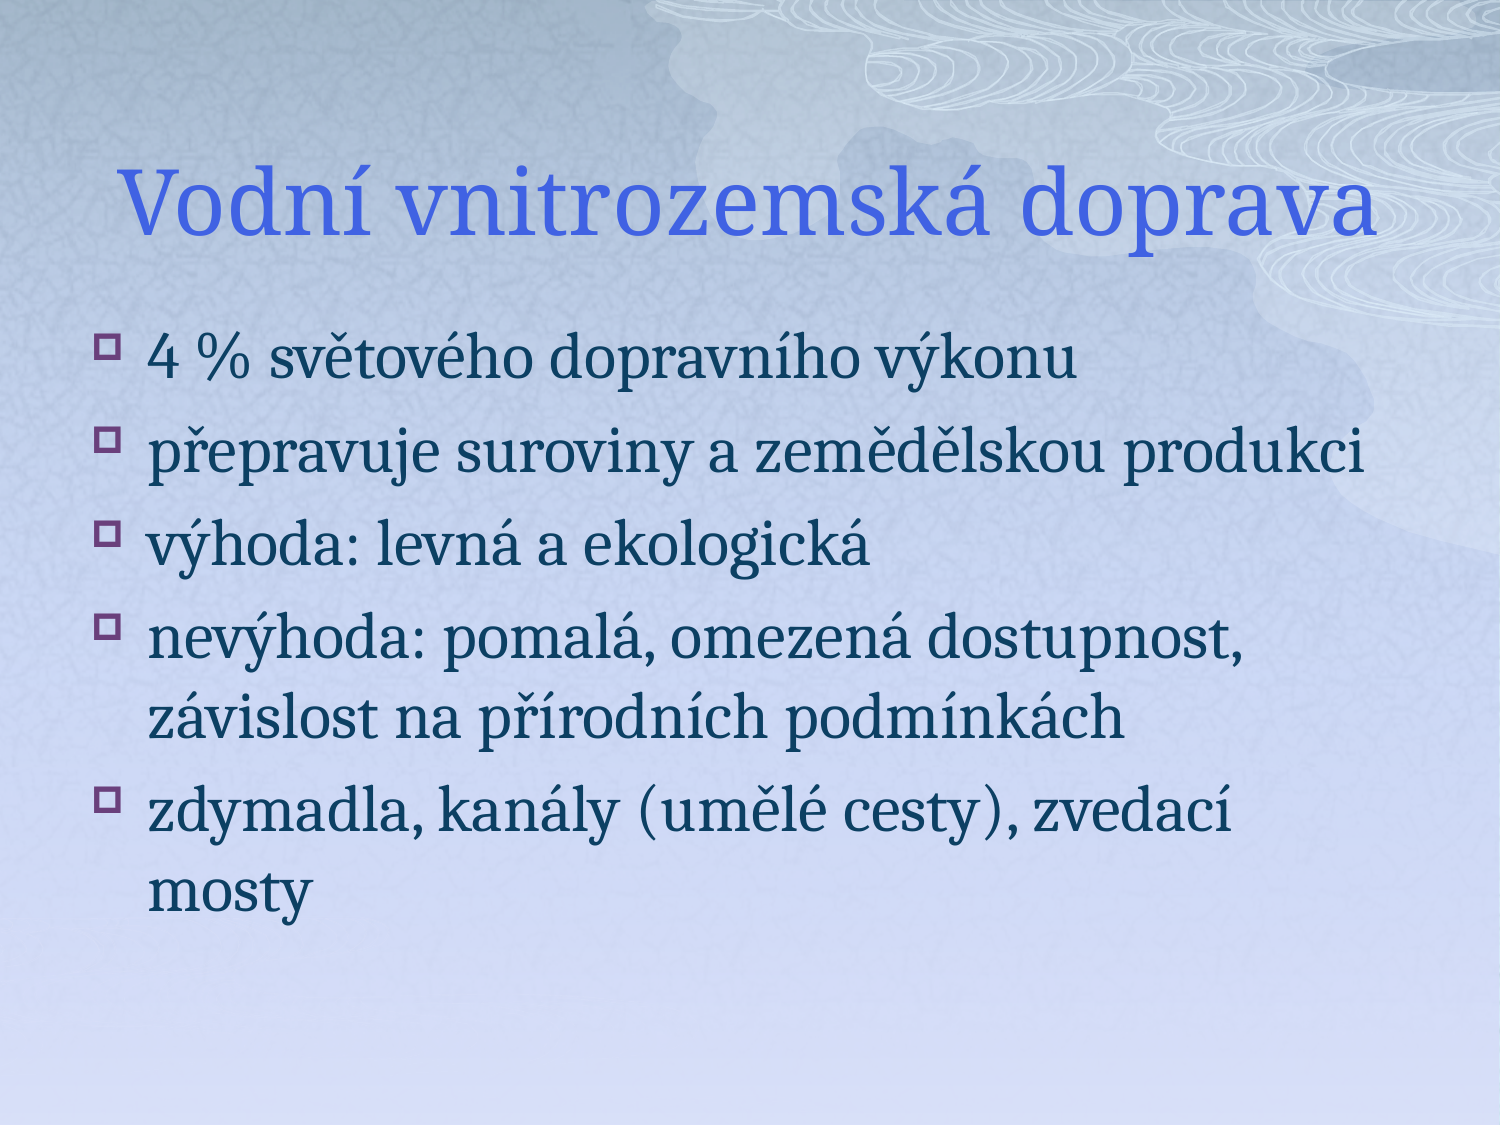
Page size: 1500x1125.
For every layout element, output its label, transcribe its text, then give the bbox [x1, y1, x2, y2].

list 4 % světového dopravního výkonu přepravuje suroviny a zemědělskou produkci výhoda: levná a ekologická nevýhoda: pomalá, omezená dostupnost, závislost na přírodních podmínkách zdymadla, kanály (umělé cesty), zvedací mosty [76, 304, 1430, 1032]
title Vodní vnitrozemská doprava [75, 105, 1425, 293]
